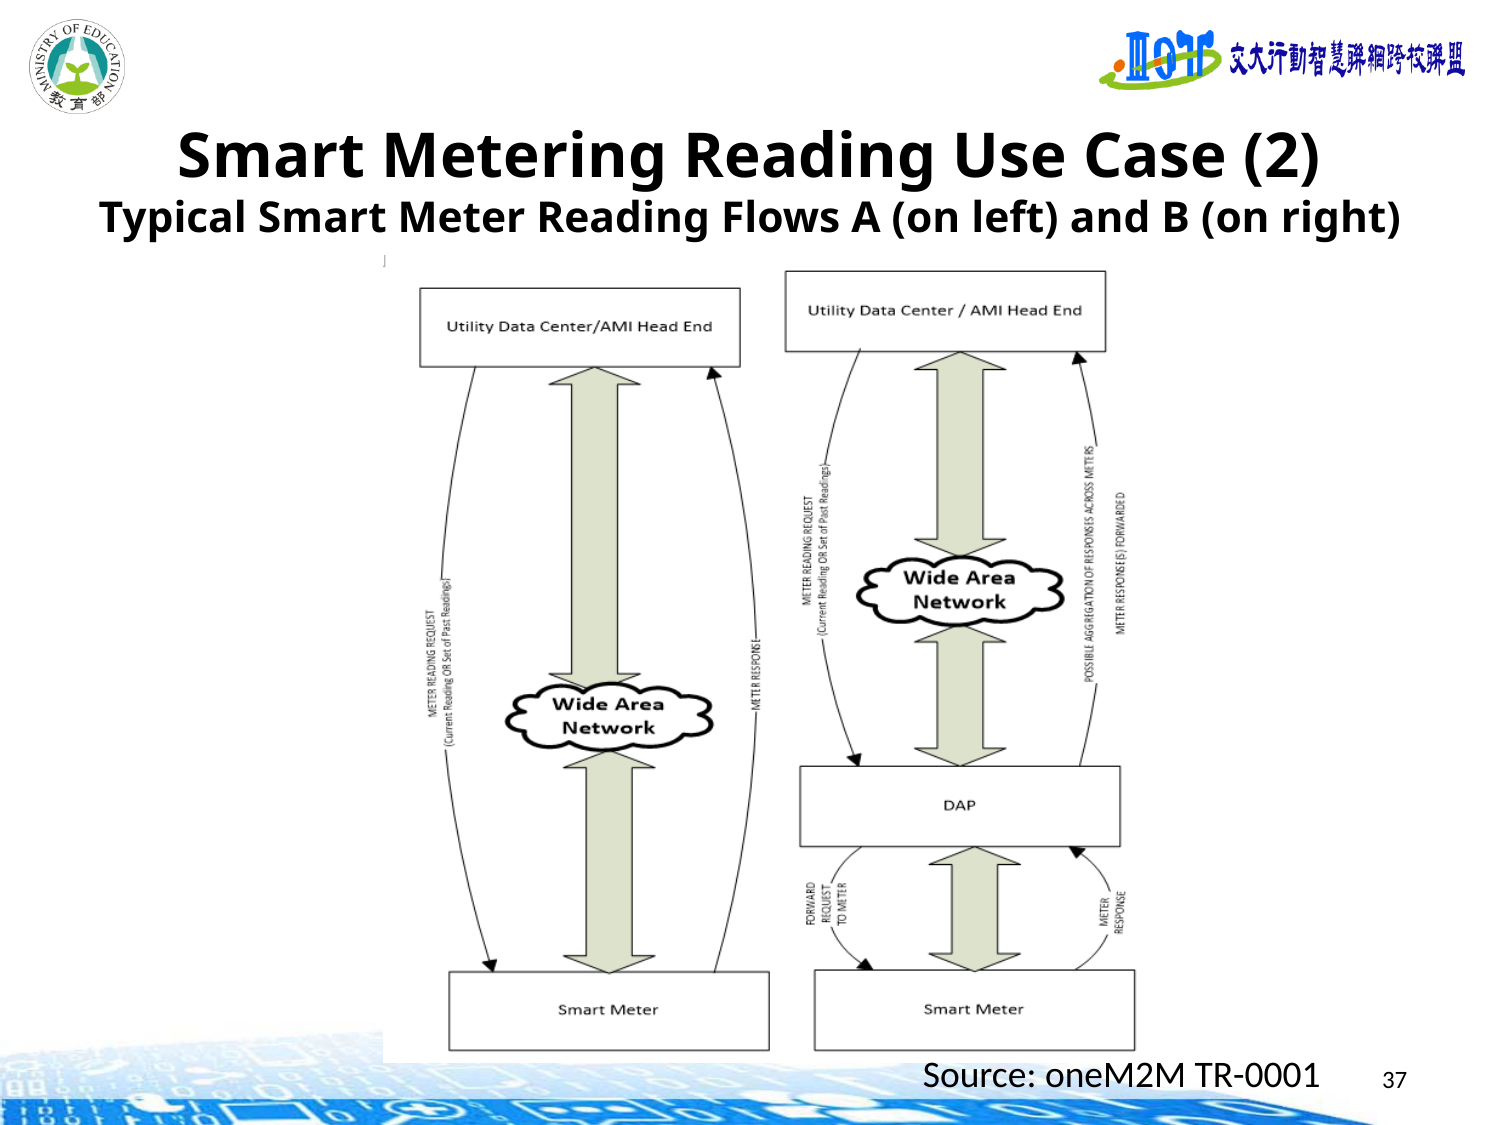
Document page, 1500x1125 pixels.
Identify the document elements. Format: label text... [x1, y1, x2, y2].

picture [1099, 30, 1465, 90]
picture [29, 19, 125, 114]
picture [0, 255, 1377, 1125]
title Smart Metering Reading Use Case (2) Typical Smart Meter Reading Flows A (on left) and B (on right) [75, 101, 1425, 256]
slide_number 37 [1367, 1056, 1464, 1117]
text_box Source: oneM2M TR-0001 [908, 1042, 1336, 1103]
